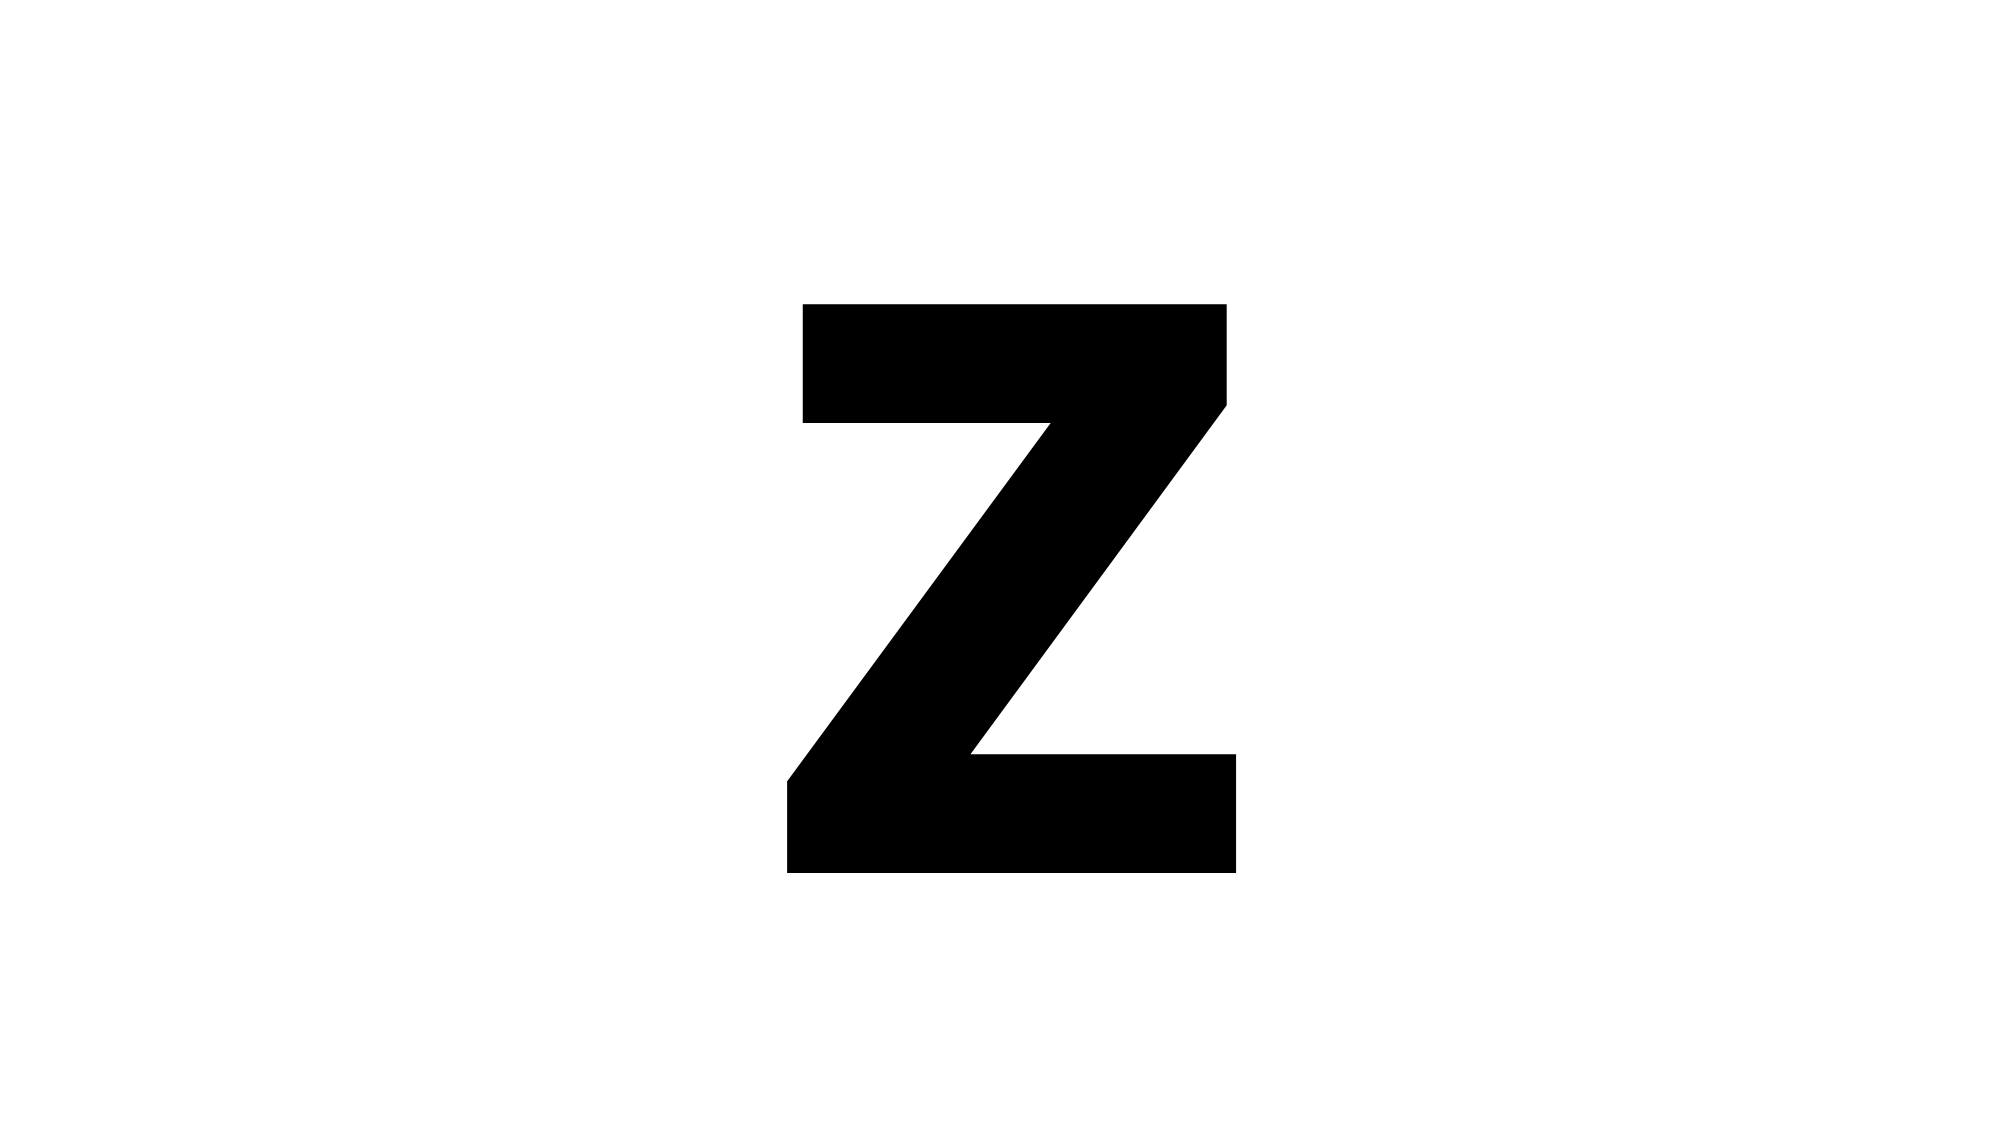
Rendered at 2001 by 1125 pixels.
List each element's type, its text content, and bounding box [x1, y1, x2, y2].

title z [65, 0, 1963, 1092]
